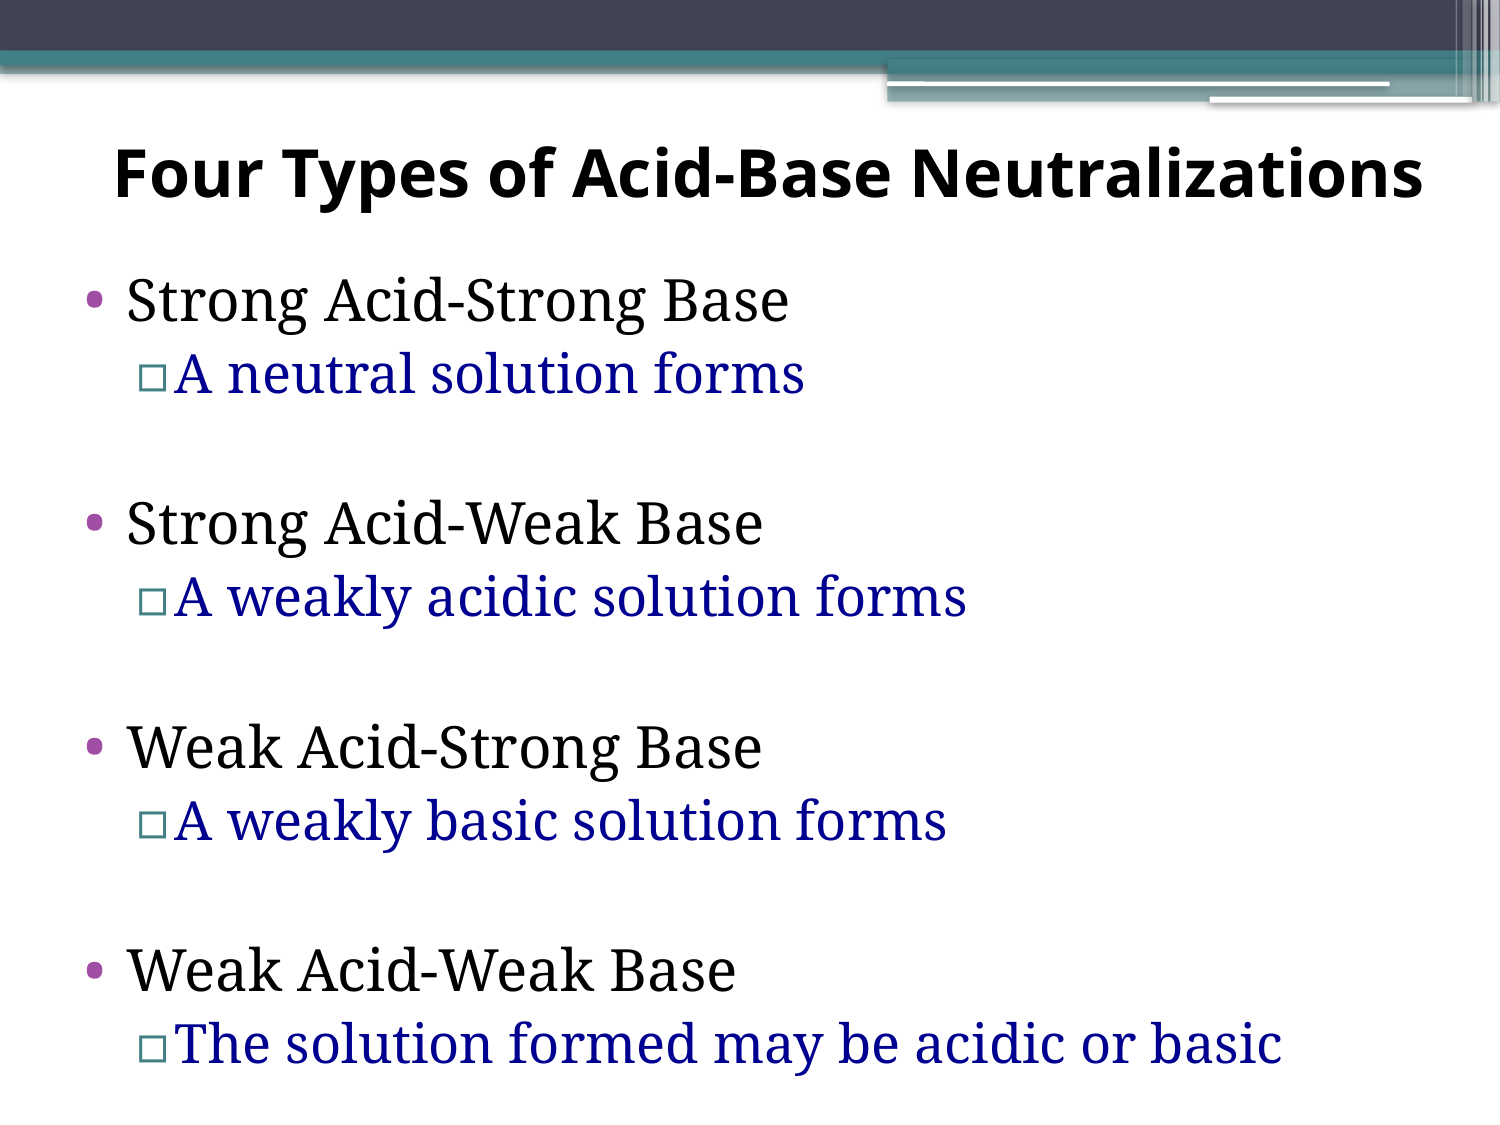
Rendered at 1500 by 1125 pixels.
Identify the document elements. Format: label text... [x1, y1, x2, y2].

list Strong Acid-Strong Base A neutral solution forms Strong Acid-Weak Base A weakly acidic solution forms Weak Acid-Strong Base A weakly basic solution forms Weak Acid-Weak Base The solution formed may be acidic or basic [52, 255, 1478, 1092]
title Four Types of Acid-Base Neutralizations [97, 83, 1448, 255]
